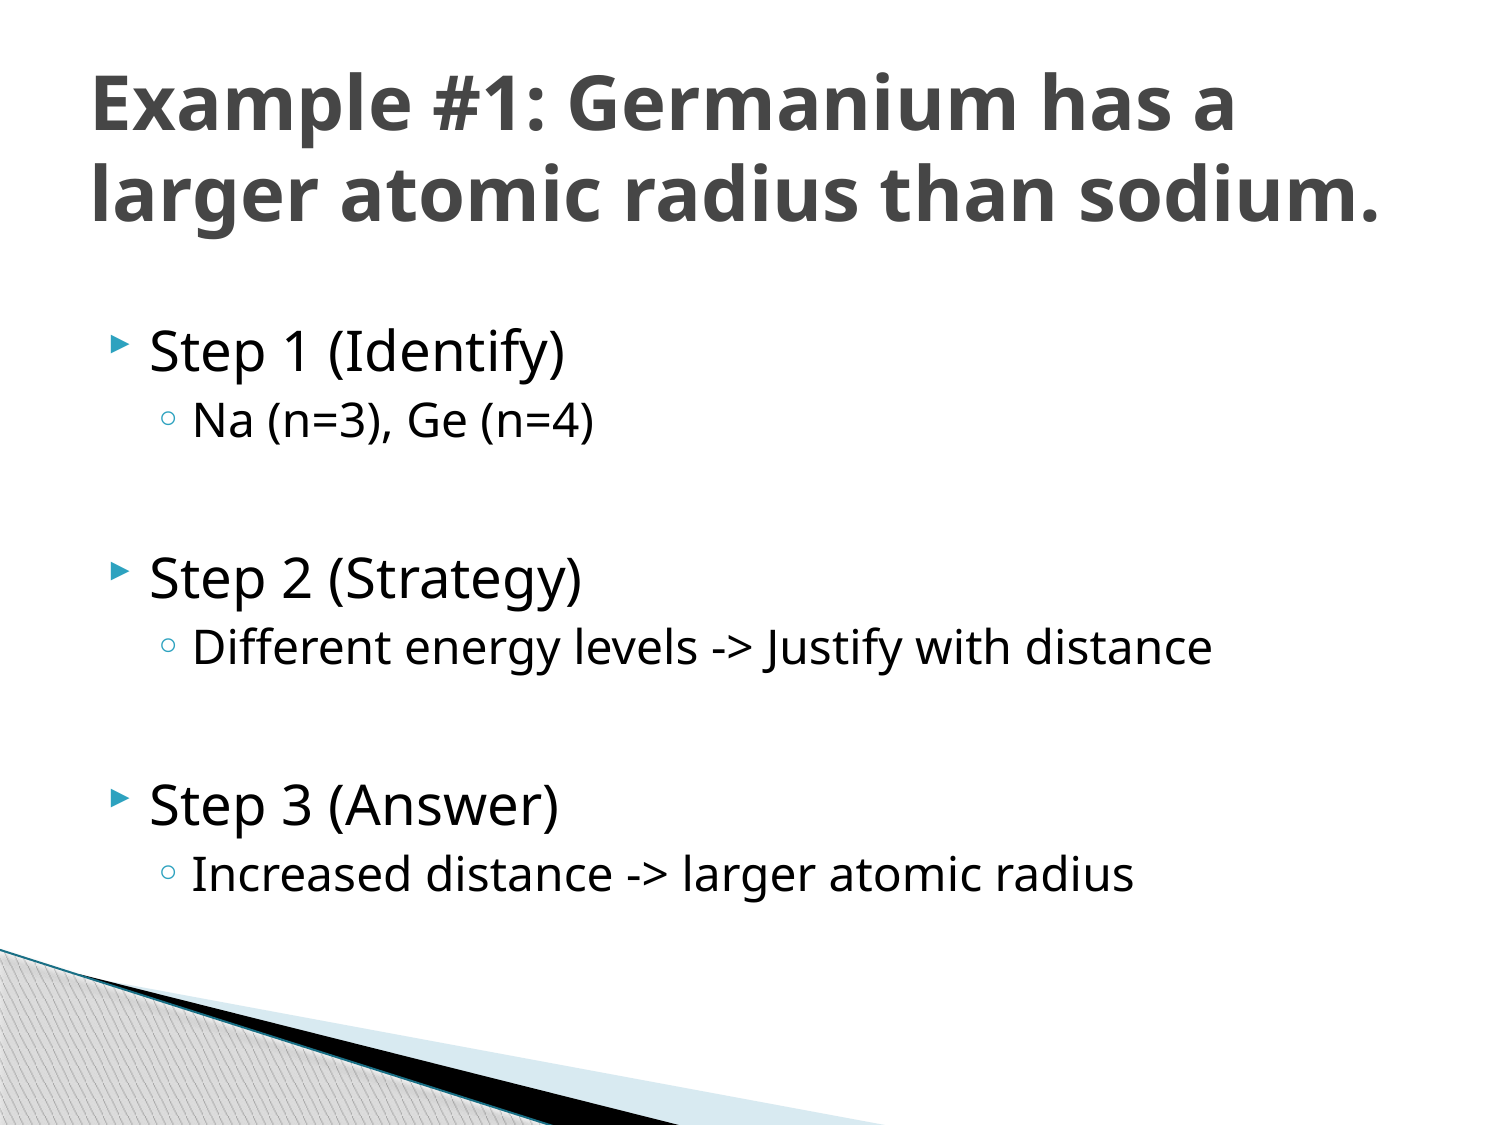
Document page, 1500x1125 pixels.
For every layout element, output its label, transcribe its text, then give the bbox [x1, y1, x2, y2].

list Step 1 (Identify) Na (n=3), Ge (n=4) Step 2 (Strategy) Different energy levels -> Justify with distance Step 3 (Answer) Increased distance -> larger atomic radius [75, 338, 1425, 1050]
title Example #1: Germanium has a larger atomic radius than sodium. [75, 45, 1425, 338]
